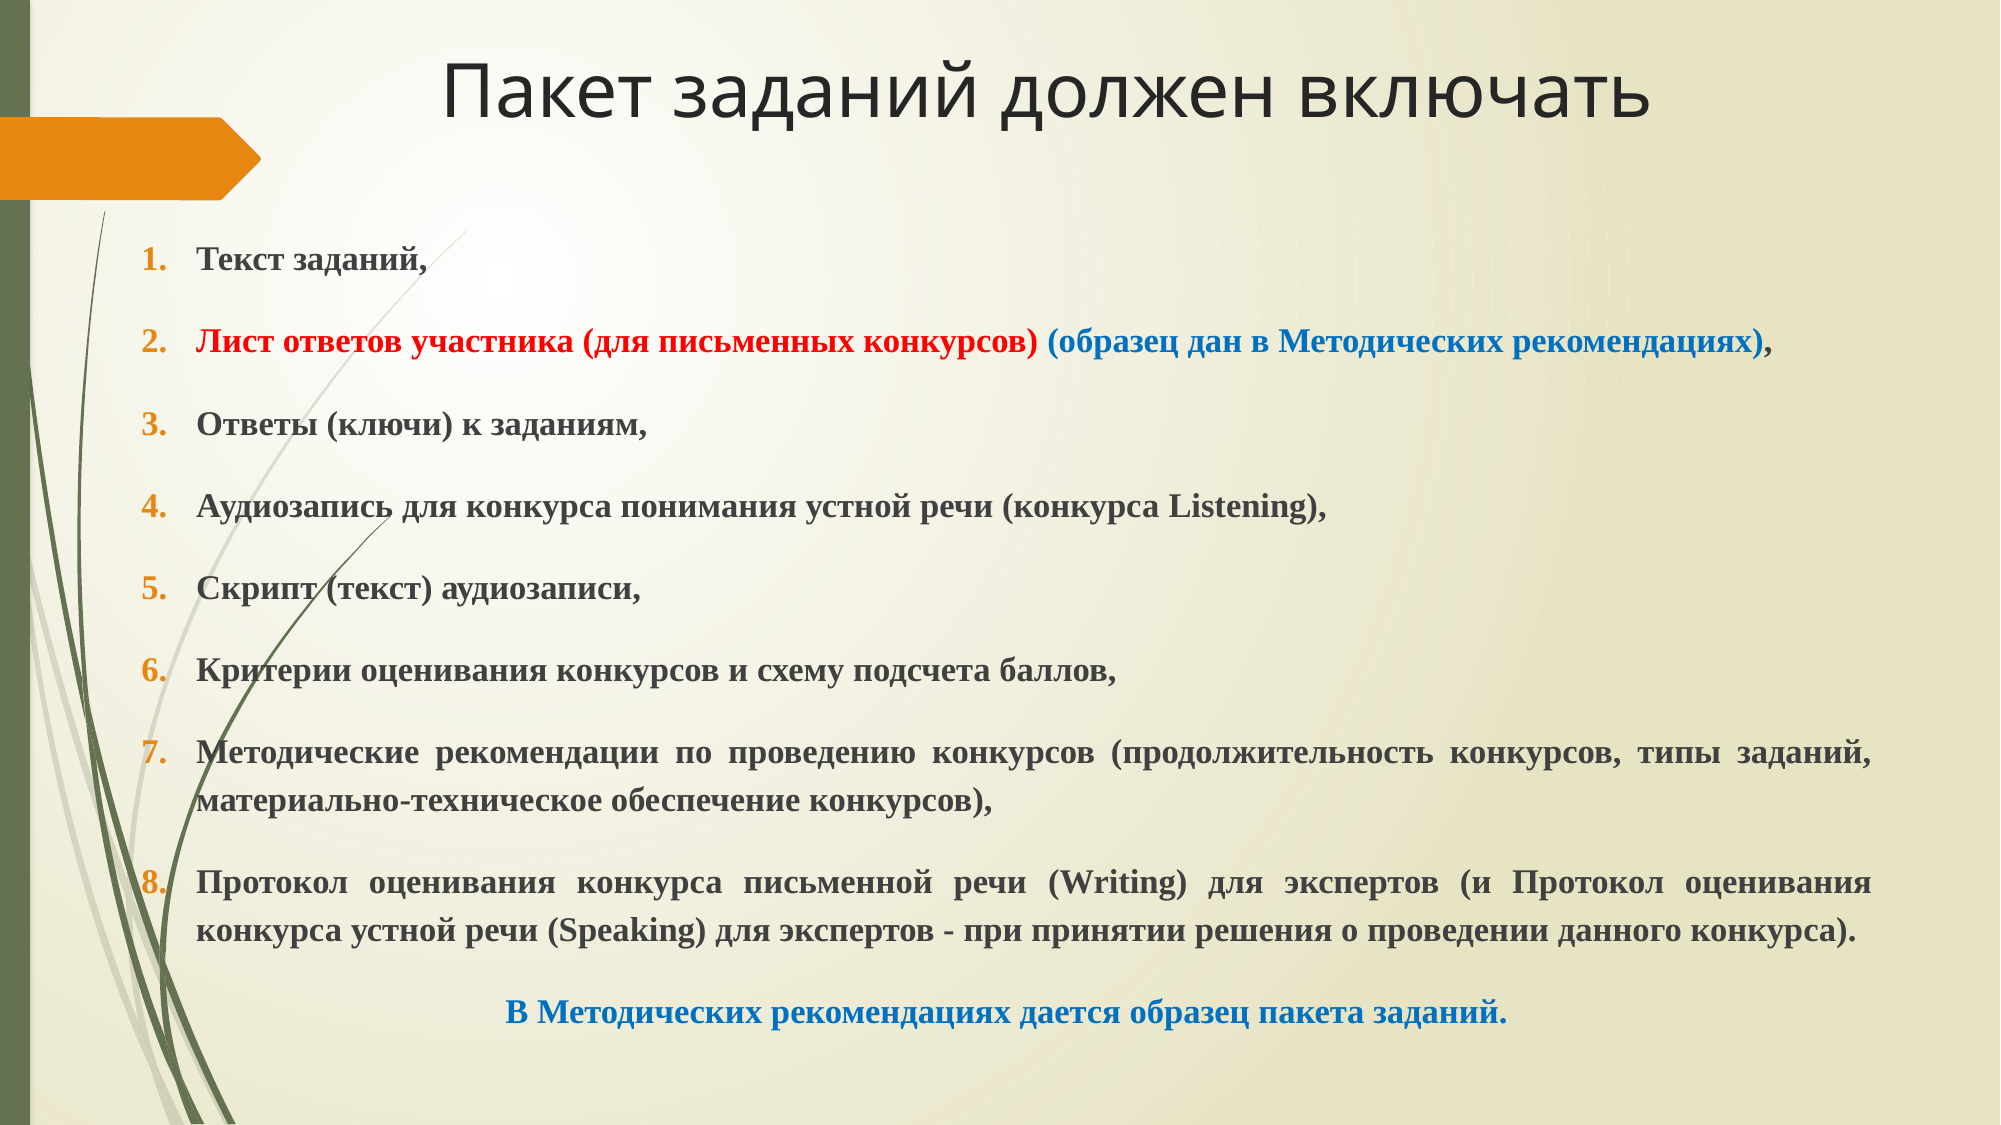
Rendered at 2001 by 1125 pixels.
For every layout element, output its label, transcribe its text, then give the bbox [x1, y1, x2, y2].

title Пакет заданий должен включать [425, 34, 1888, 149]
list Текст заданий, Лист ответов участника (для письменных конкурсов) (образец дан в Методических рекомендациях), Ответы (ключи) к заданиям, Аудиозапись для конкурса понимания устной речи (конкурса Listening), Скрипт (текст) аудиозаписи, Критерии оценивания конкурсов и схему подсчета баллов, Методические рекомендации по проведению конкурсов (продолжительность конкурсов, типы заданий, материально-техническое обеспечение конкурсов), Протокол оценивания конкурса письменной речи (Writing) для экспертов (и Протокол оценивания конкурса устной речи (Speaking) для экспертов - при принятии решения о проведении данного конкурса). В Методических рекомендациях дается образец пакета заданий. [126, 222, 1888, 1082]
